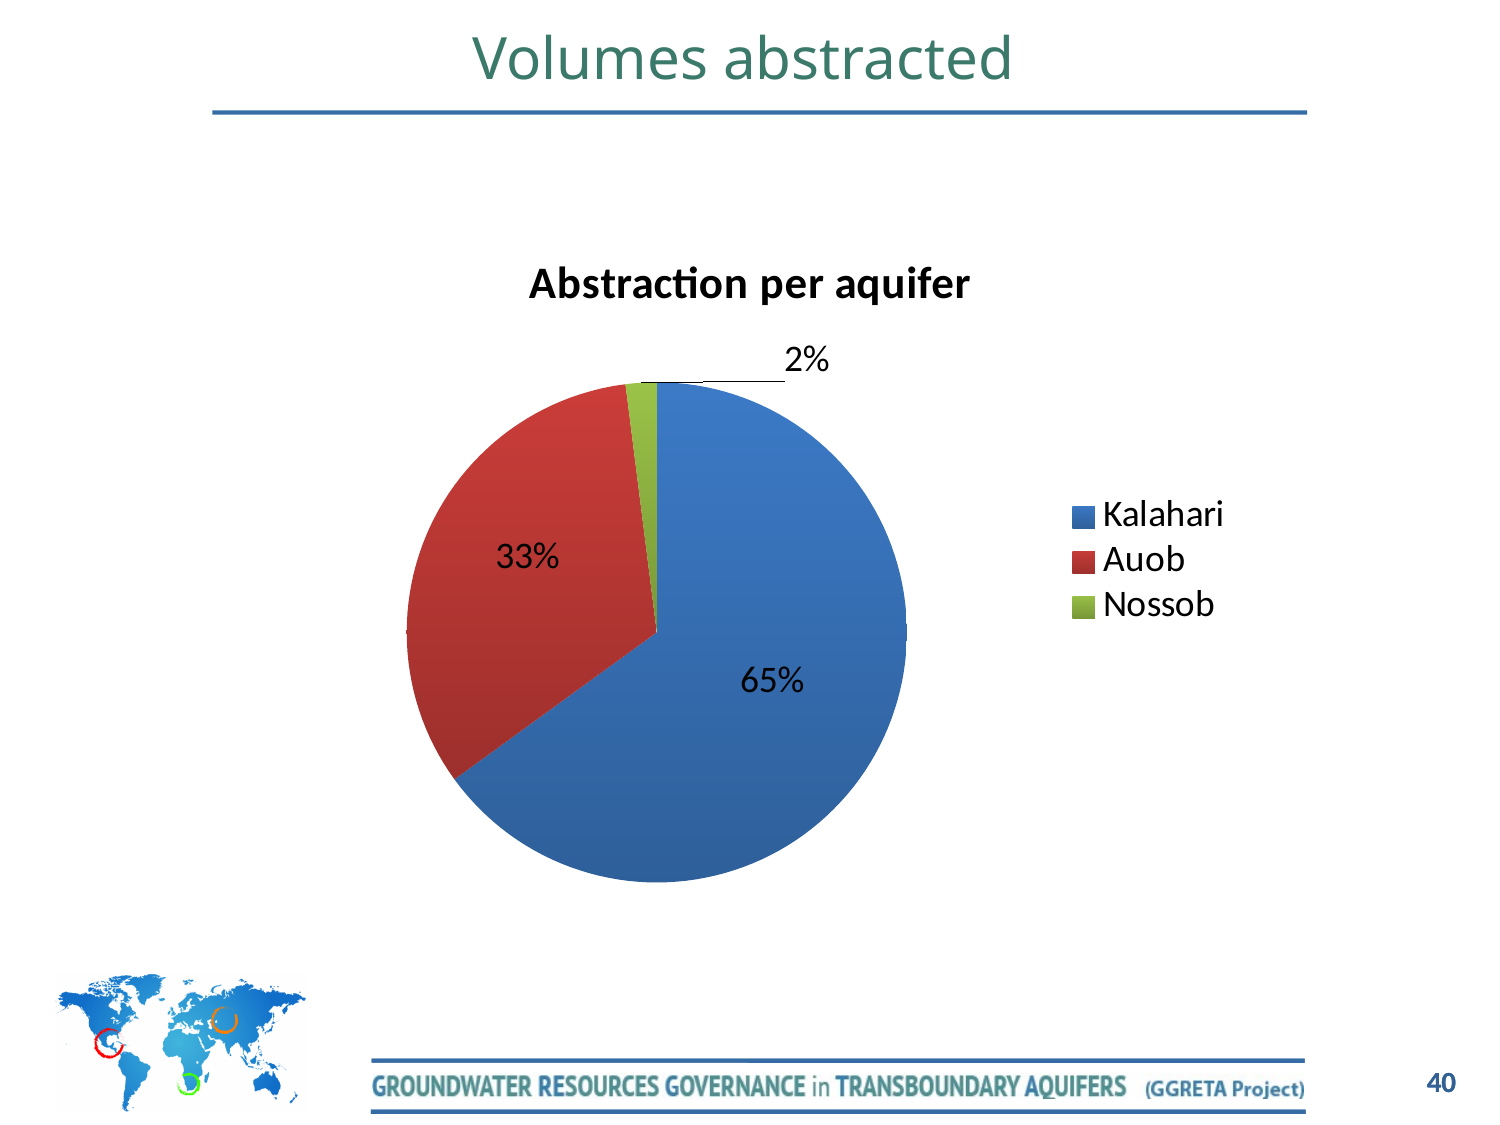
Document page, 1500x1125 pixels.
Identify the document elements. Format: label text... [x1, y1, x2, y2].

picture [55, 973, 307, 1112]
chart [249, 228, 1251, 897]
text_box Volumes abstracted [0, 24, 1500, 88]
text_box 40 [1426, 1063, 1470, 1108]
picture [372, 1073, 1304, 1099]
text_box [205, 158, 1304, 914]
